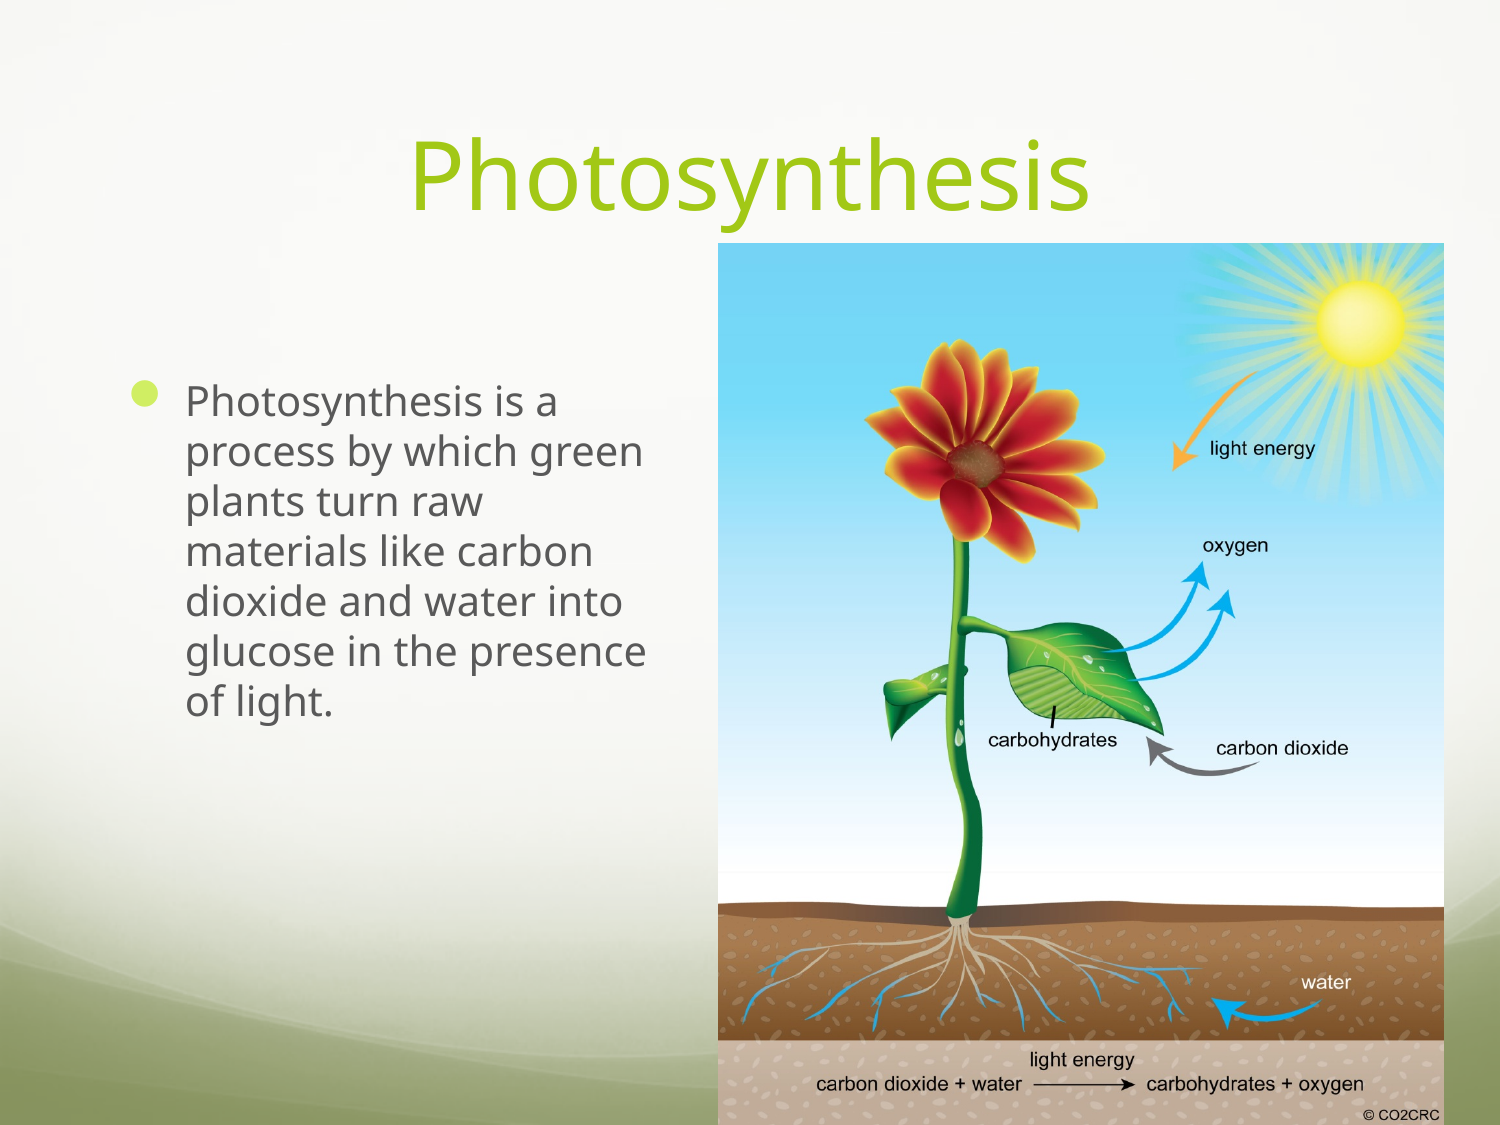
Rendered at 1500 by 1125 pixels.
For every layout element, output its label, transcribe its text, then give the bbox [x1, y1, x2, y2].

list Photosynthesis is a process by which green plants turn raw materials like carbon dioxide and water into glucose in the presence of light. [112, 367, 688, 1004]
title Photosynthesis [90, 17, 1410, 237]
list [699, 242, 1463, 1125]
